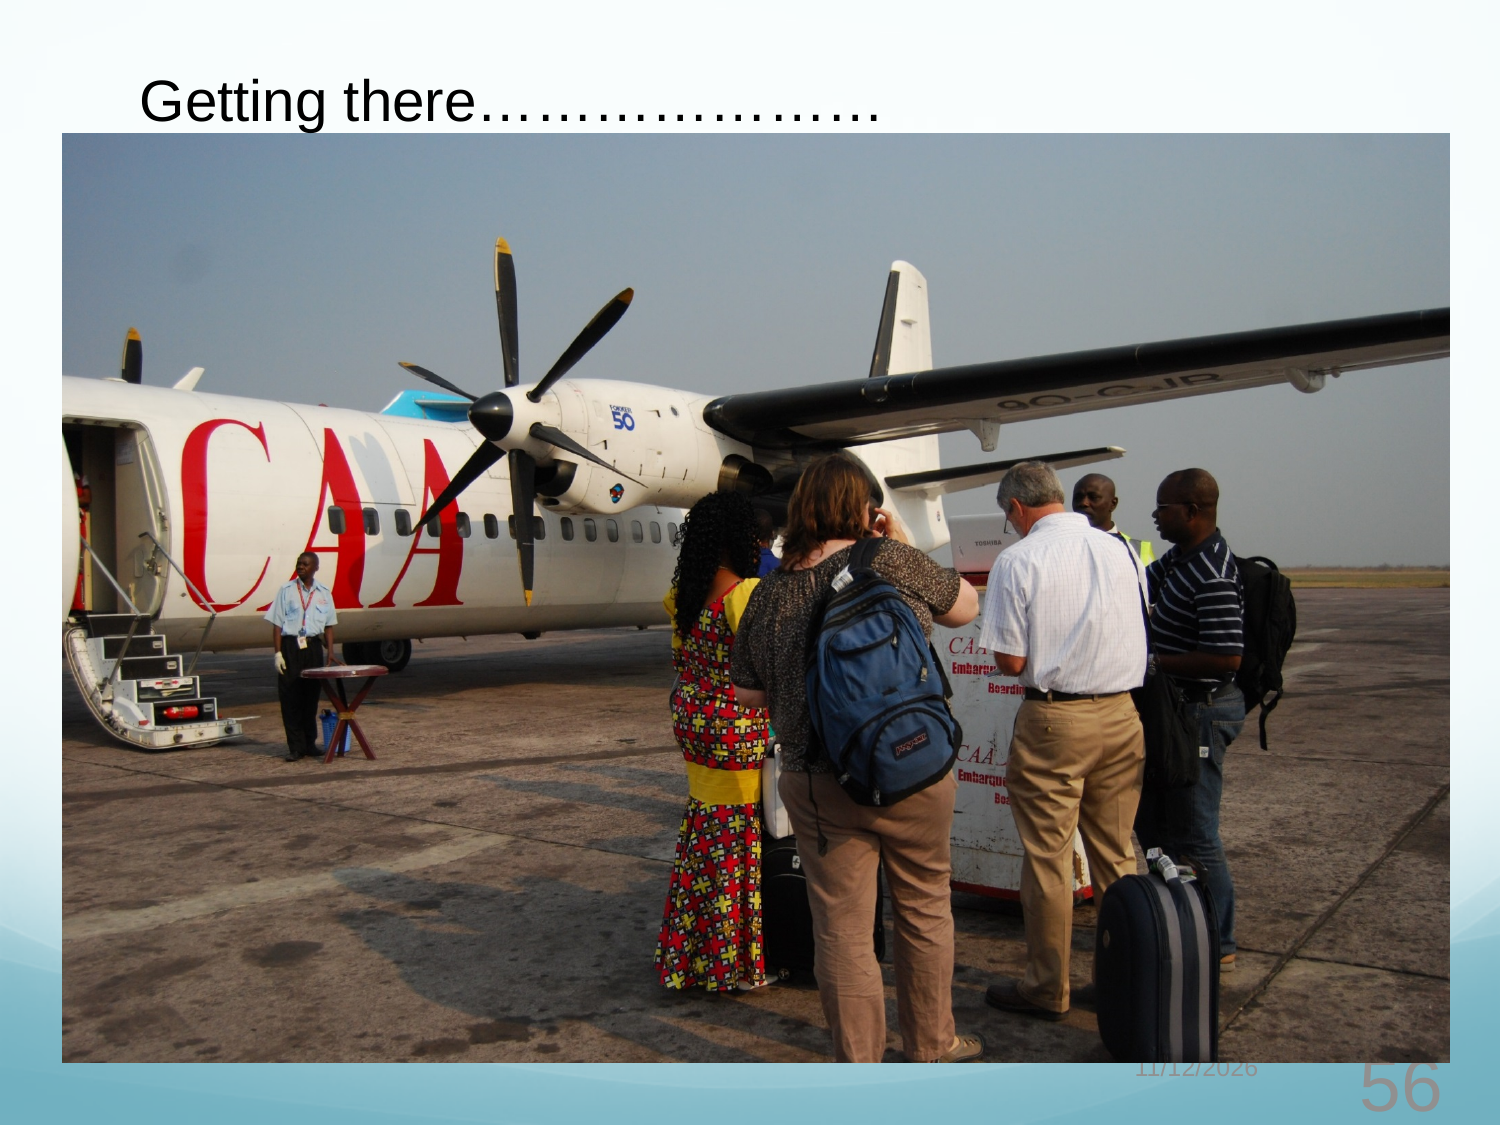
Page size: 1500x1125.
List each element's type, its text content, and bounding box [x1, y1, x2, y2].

slide_number 56 [1295, 1084, 1459, 1090]
picture [61, 132, 1451, 1063]
text_box Getting there………………… [125, 20, 988, 129]
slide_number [923, 1084, 1274, 1090]
